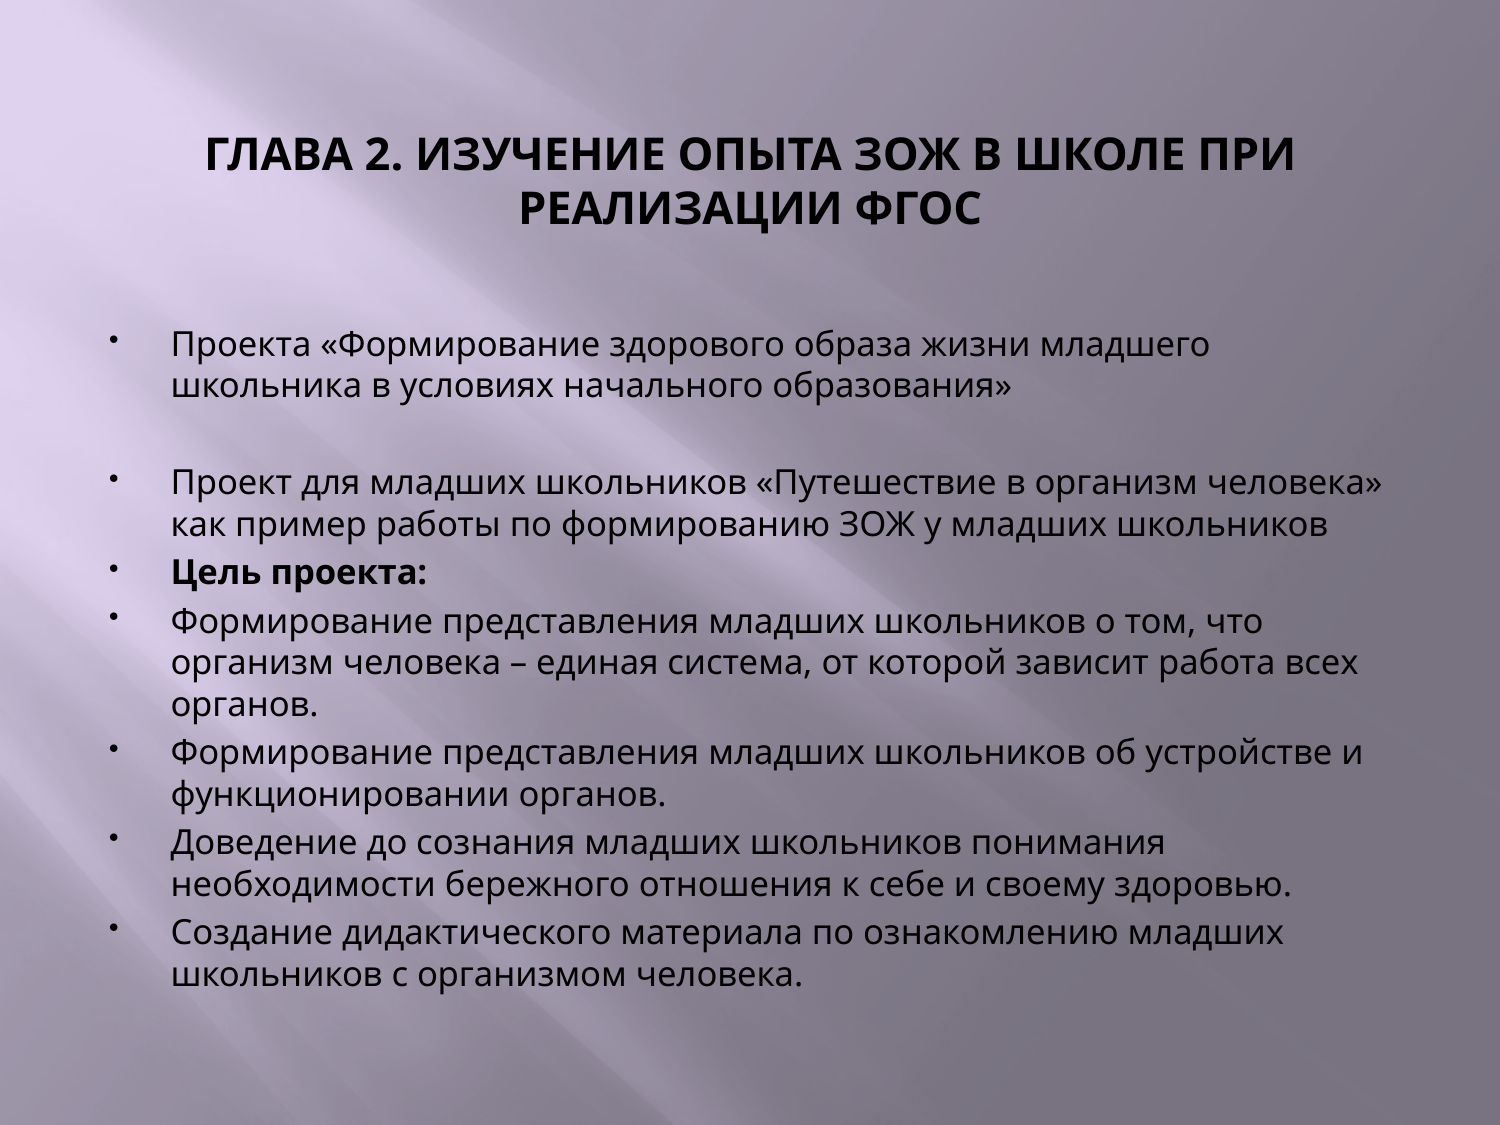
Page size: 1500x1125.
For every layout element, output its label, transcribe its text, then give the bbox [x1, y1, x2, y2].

title ГЛАВА 2. ИЗУЧЕНИЕ ОПЫТА ЗОЖ В ШКОЛЕ ПРИ РЕАЛИЗАЦИИ ФГОС [75, 45, 1425, 314]
list Проекта «Формирование здорового образа жизни младшего школьника в условиях начального образования» Проект для младших школьников «Путешествие в организм человека» как пример работы по формированию ЗОЖ у младших школьников Цель проекта: Формирование представления младших школьников о том, что организм человека – единая система, от которой зависит работа всех органов. Формирование представления младших школьников об устройстве и функционировании органов. Доведение до сознания младших школьников понимания необходимости бережного отношения к себе и своему здоровью. Создание дидактического материала по ознакомлению младших школьников с организмом человека. [74, 314, 1426, 1036]
